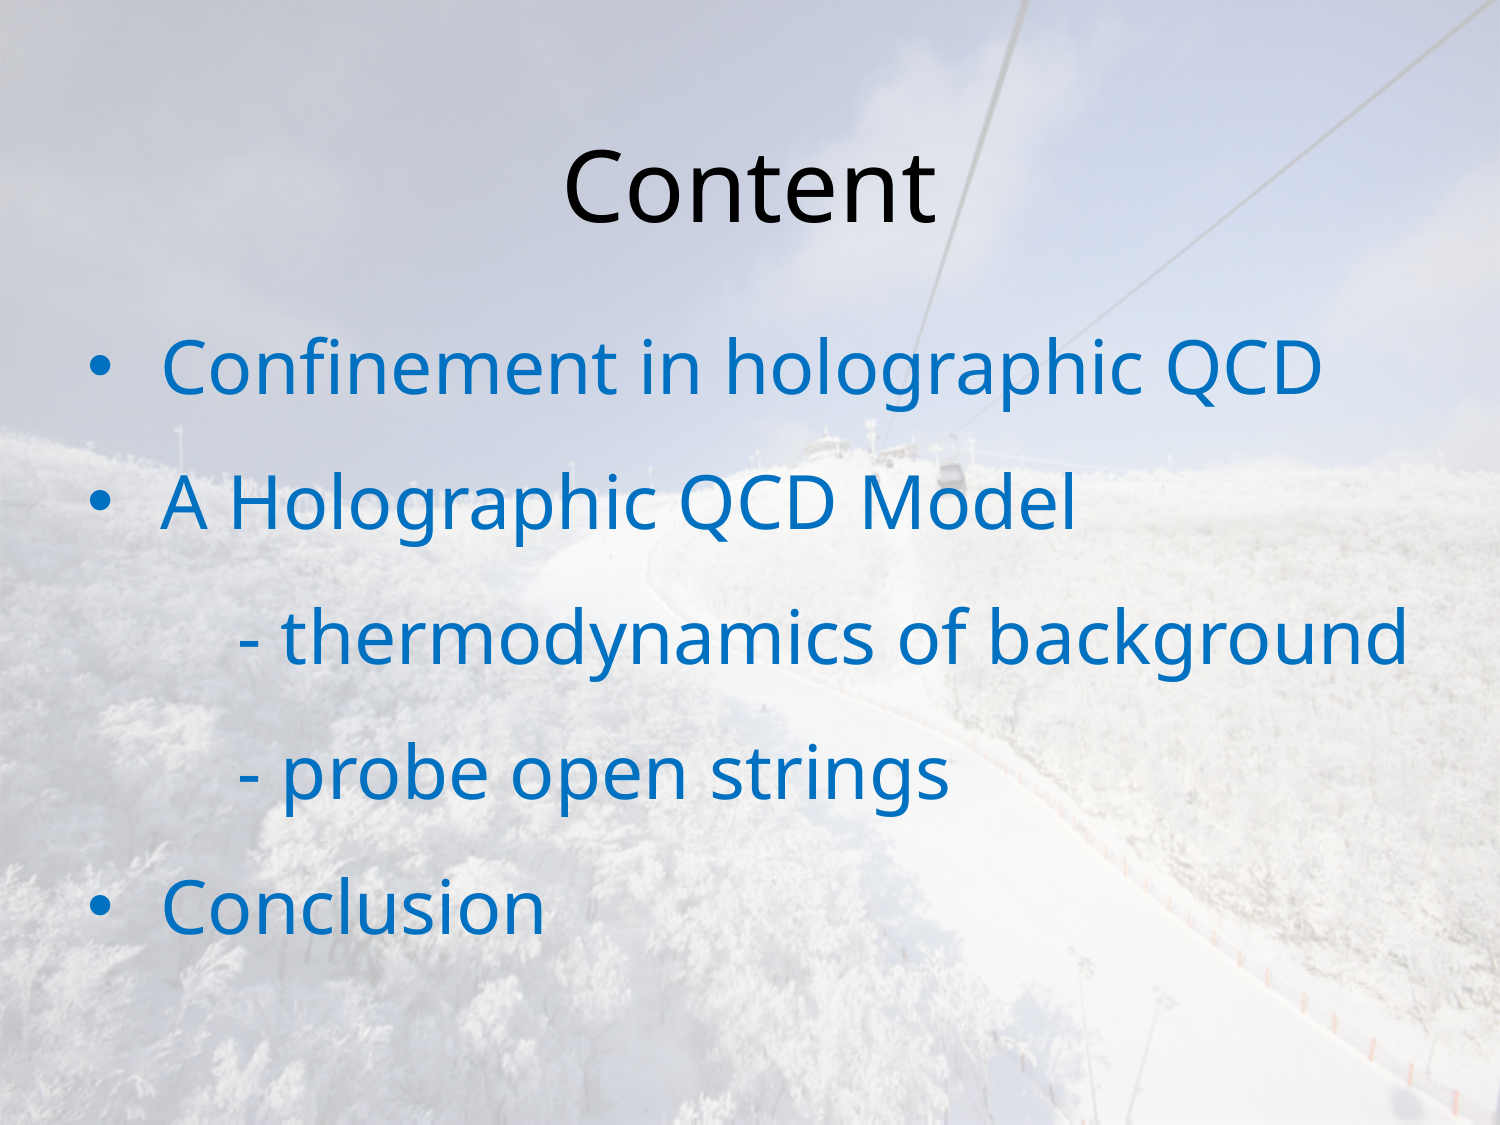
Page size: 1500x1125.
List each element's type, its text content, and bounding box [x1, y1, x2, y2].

title Content [112, 61, 1388, 267]
text_box Confinement in holographic QCD A Holographic QCD Model - thermodynamics of background - probe open strings Conclusion [72, 267, 1427, 957]
